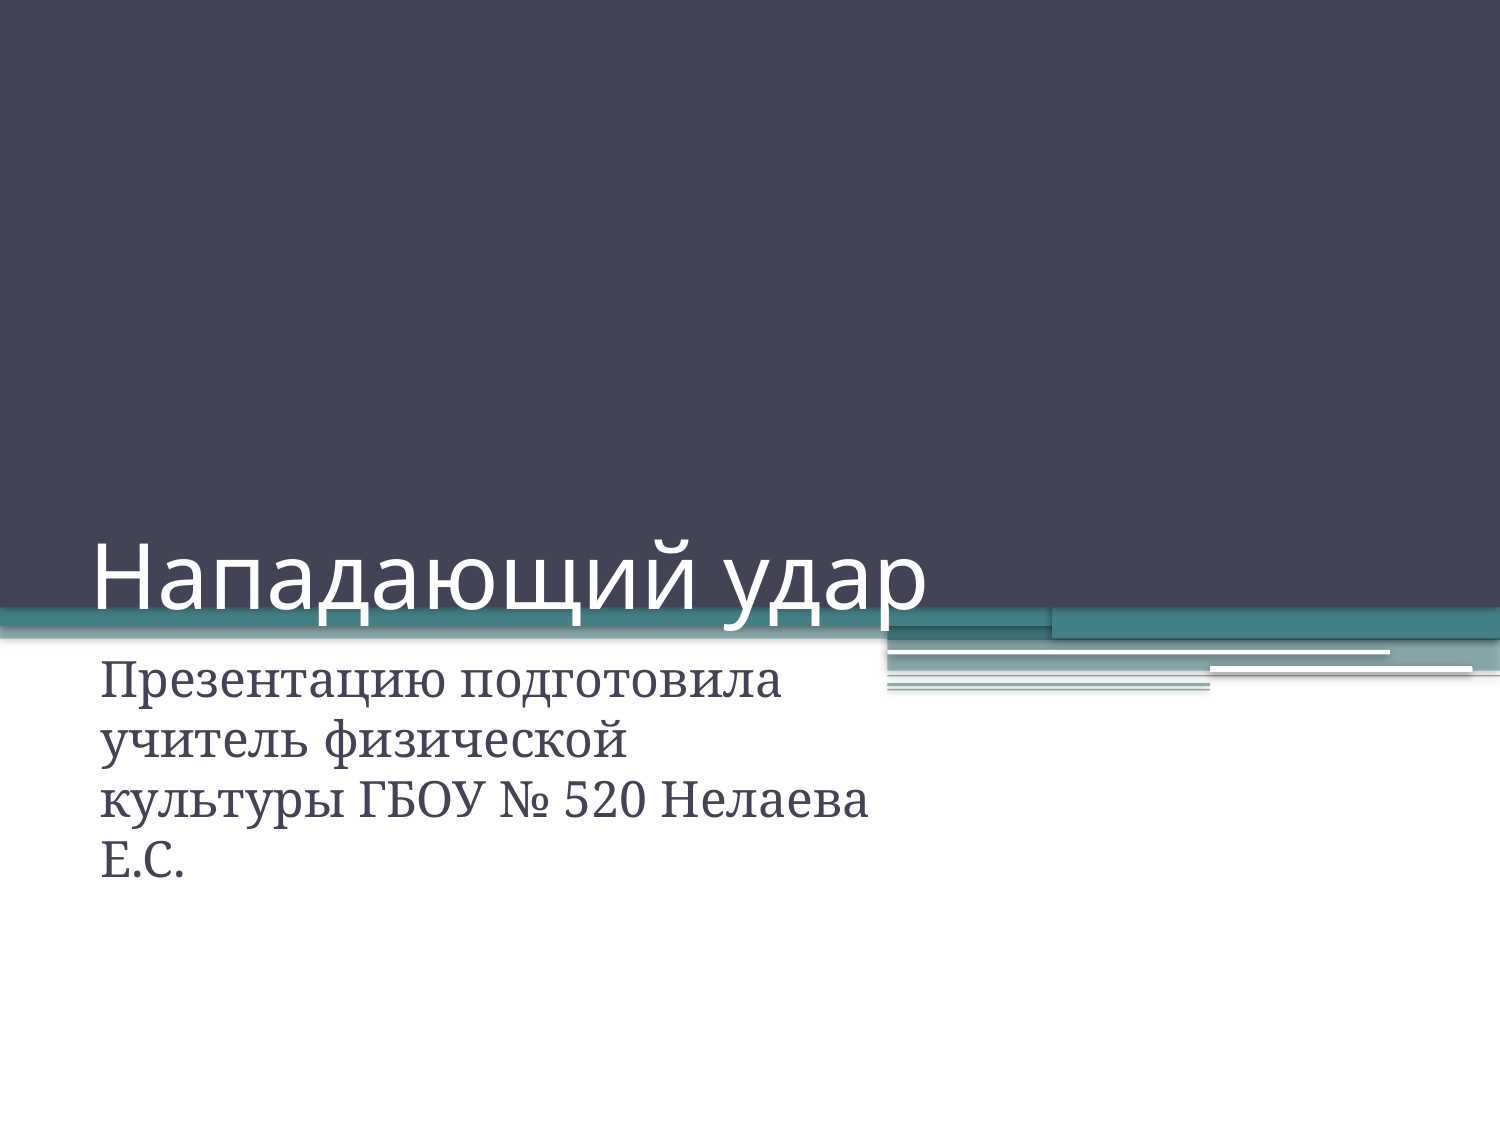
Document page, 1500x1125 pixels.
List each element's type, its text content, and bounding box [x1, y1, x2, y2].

subtitle Презентацию подготовила учитель физической культуры ГБОУ № 520 Нелаева Е.С. [75, 639, 888, 928]
title Нападающий удар [75, 394, 1463, 636]
